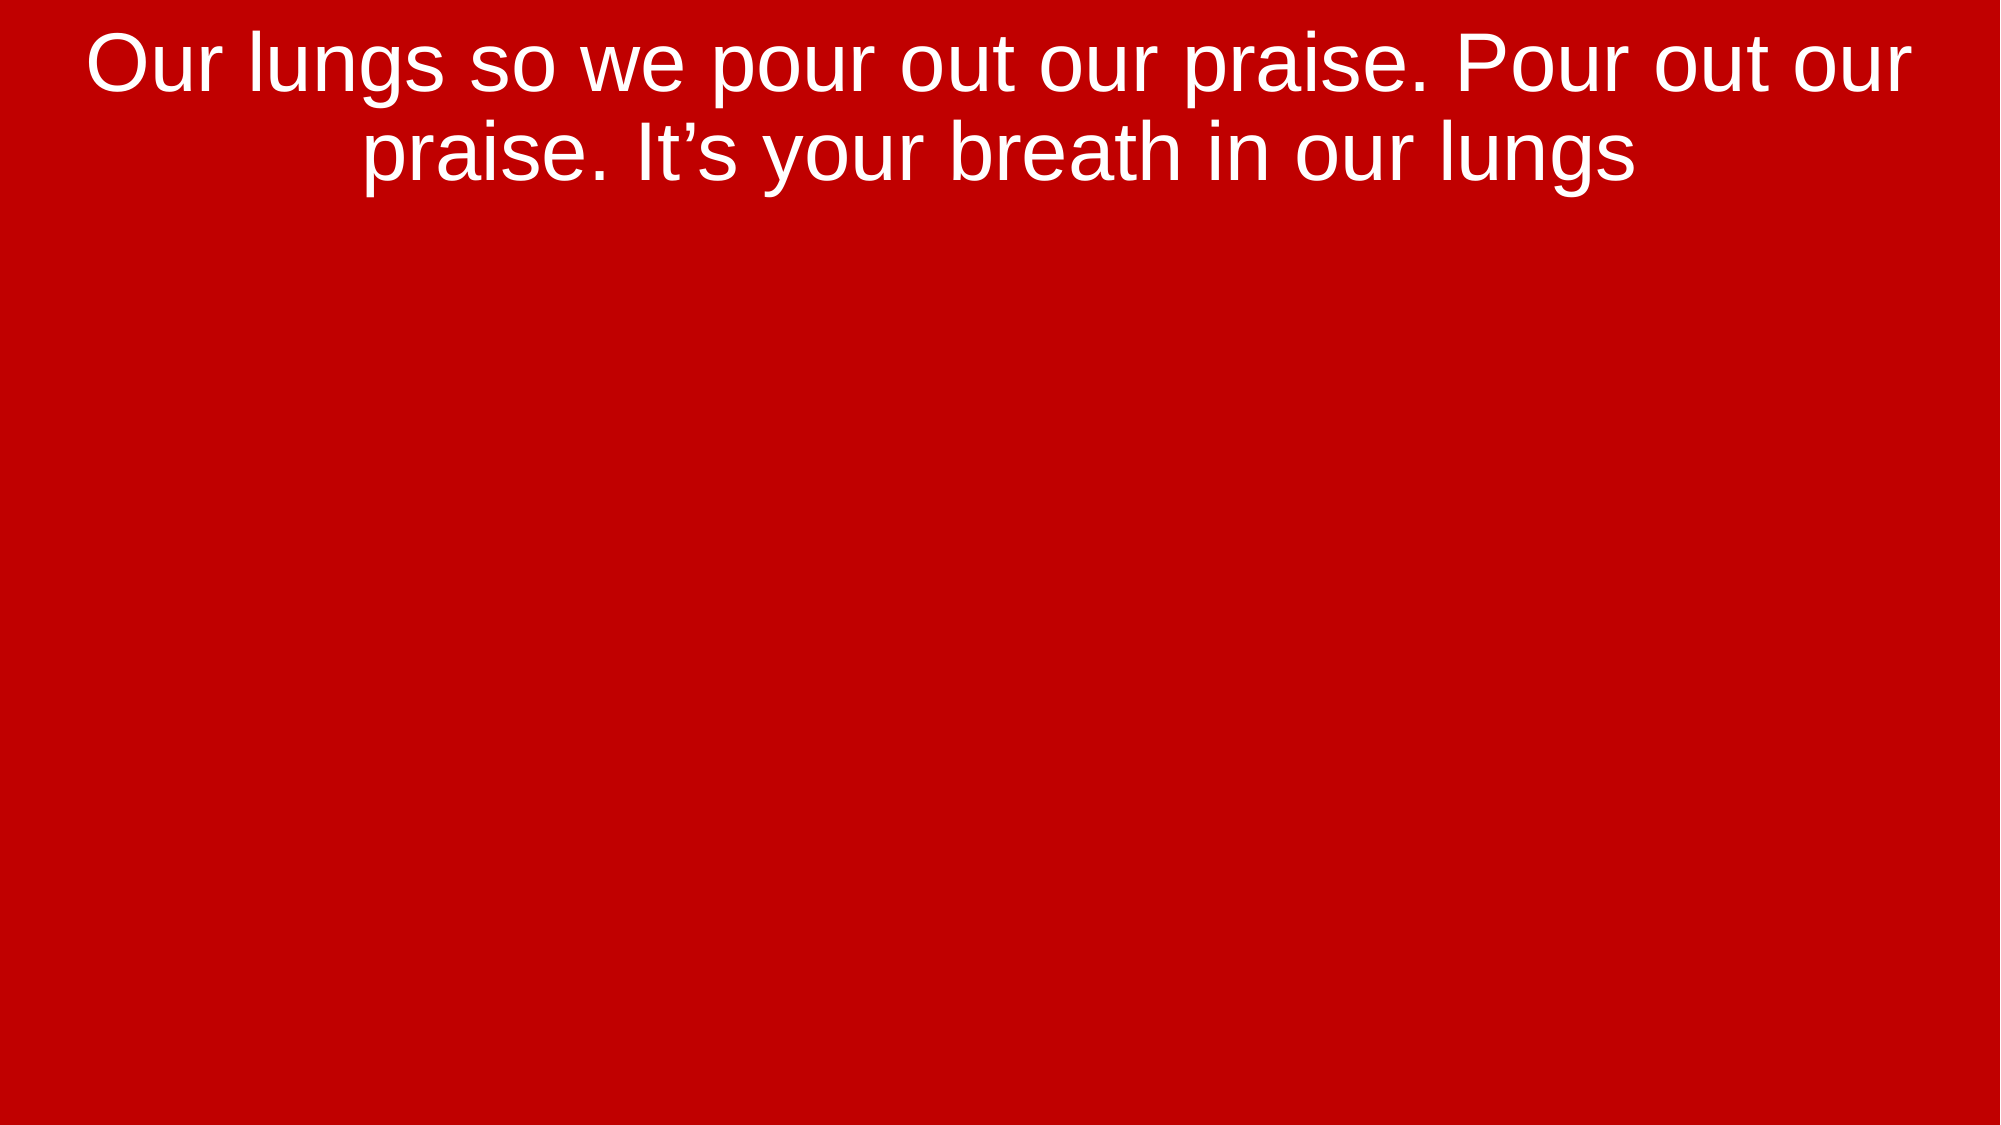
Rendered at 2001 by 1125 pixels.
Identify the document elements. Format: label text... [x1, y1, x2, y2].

list Our lungs so we pour out our praise. Pour out our praise. It’s your breath in our lungs [0, 11, 2000, 925]
